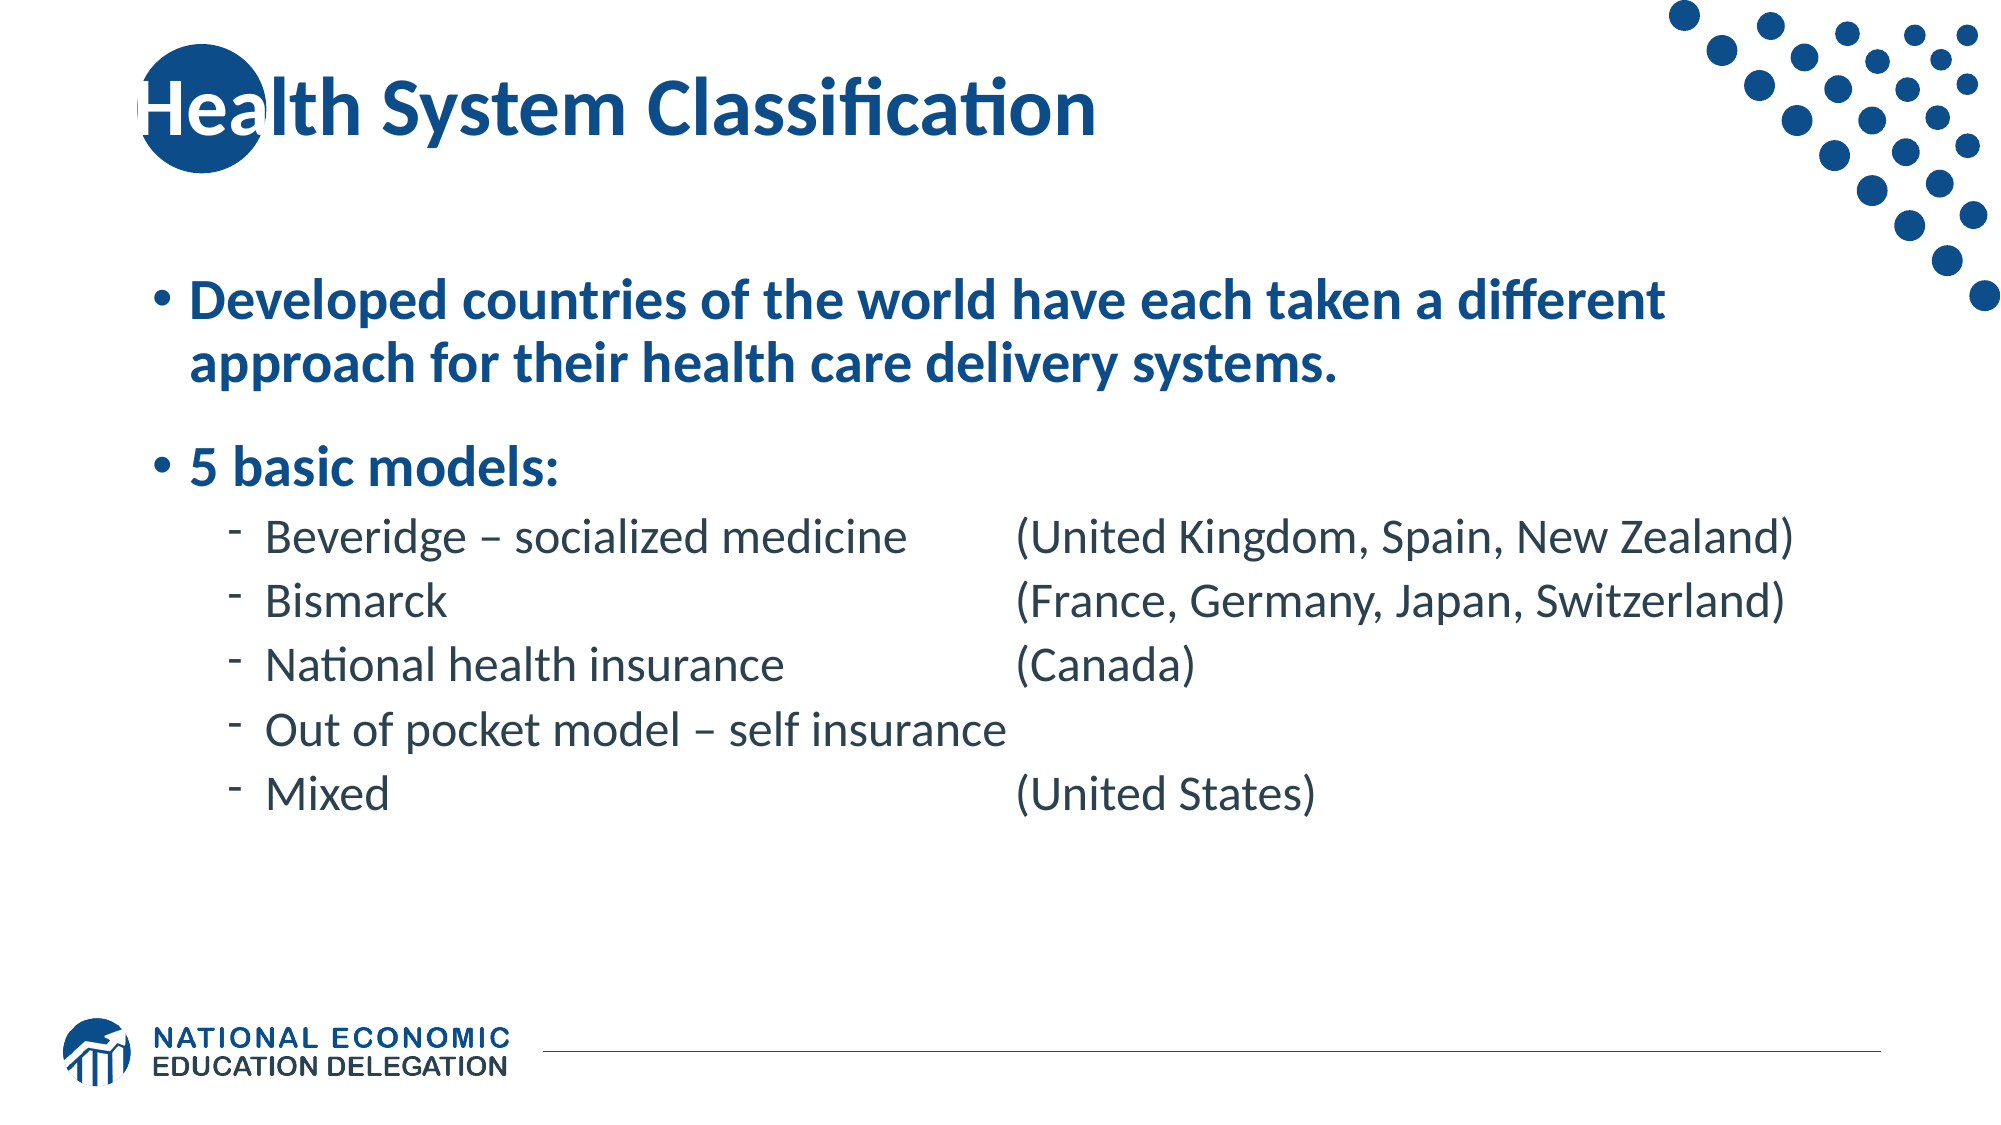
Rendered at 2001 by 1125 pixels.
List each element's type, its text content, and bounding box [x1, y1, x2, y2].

title Health System Classification [118, 0, 1844, 218]
list Developed countries of the world have each taken a different approach for their health care delivery systems. 5 basic models: Beveridge – socialized medicine (United Kingdom, Spain, New Zealand) Bismarck (France, Germany, Japan, Switzerland) National health insurance (Canada) Out of pocket model – self insurance Mixed (United States) [137, 188, 1863, 903]
picture [55, 1013, 520, 1091]
